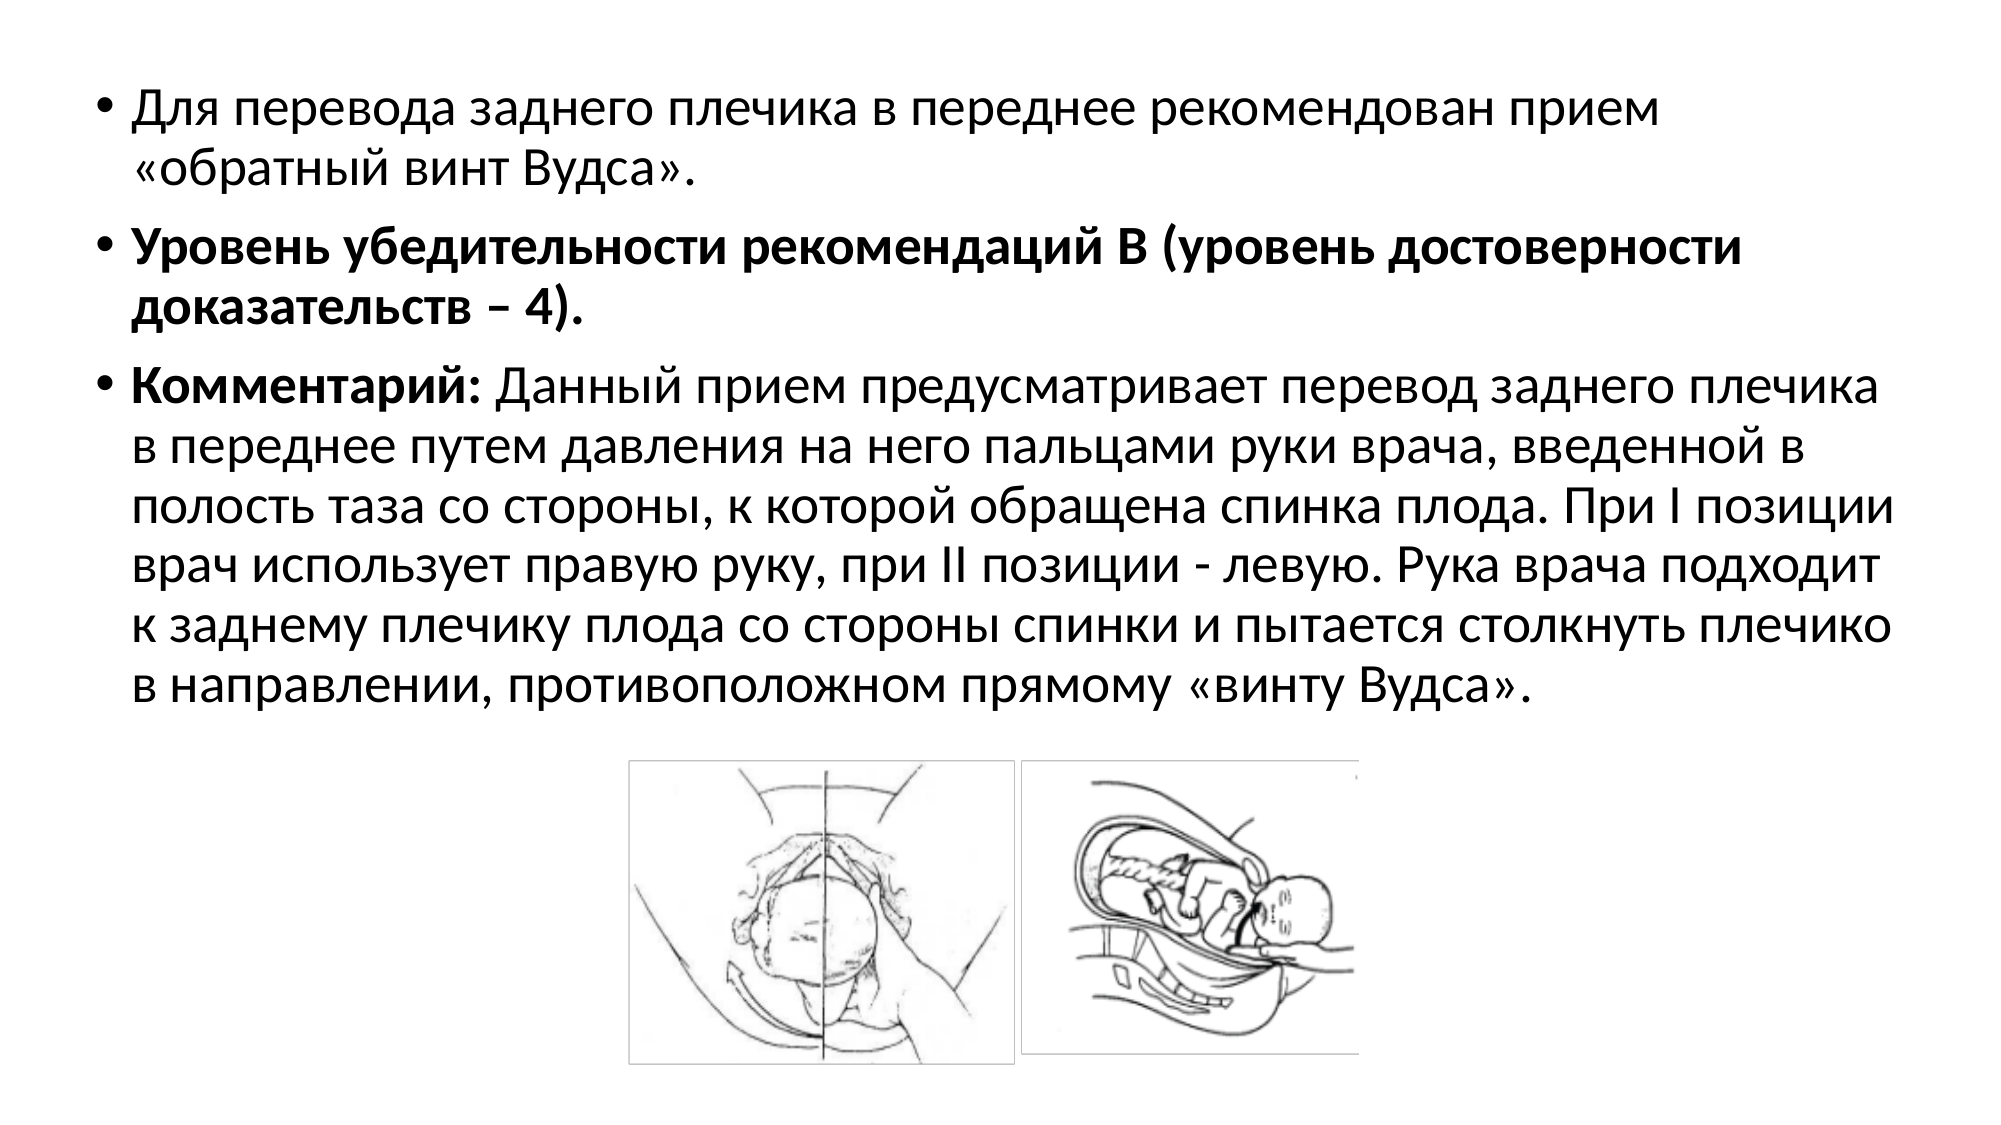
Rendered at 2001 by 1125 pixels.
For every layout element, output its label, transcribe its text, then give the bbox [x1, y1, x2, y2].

picture [585, 741, 1359, 1089]
list Для перевода заднего плечика в переднее рекомендован прием «обратный винт Вудса». Уровень убедительности рекомендаций B (уровень достоверности доказательств – 4). Комментарий: Данный прием предусматривает перевод заднего плечика в переднее путем давления на него пальцами руки врача, введенной в полость таза со стороны, к которой обращена спинка плода. При I позиции врач использует правую руку, при II позиции - левую. Рука врача подходит к заднему плечику плода со стороны спинки и пытается столкнуть плечико в направлении, противоположном прямому «винту Вудса». [80, 70, 1920, 785]
